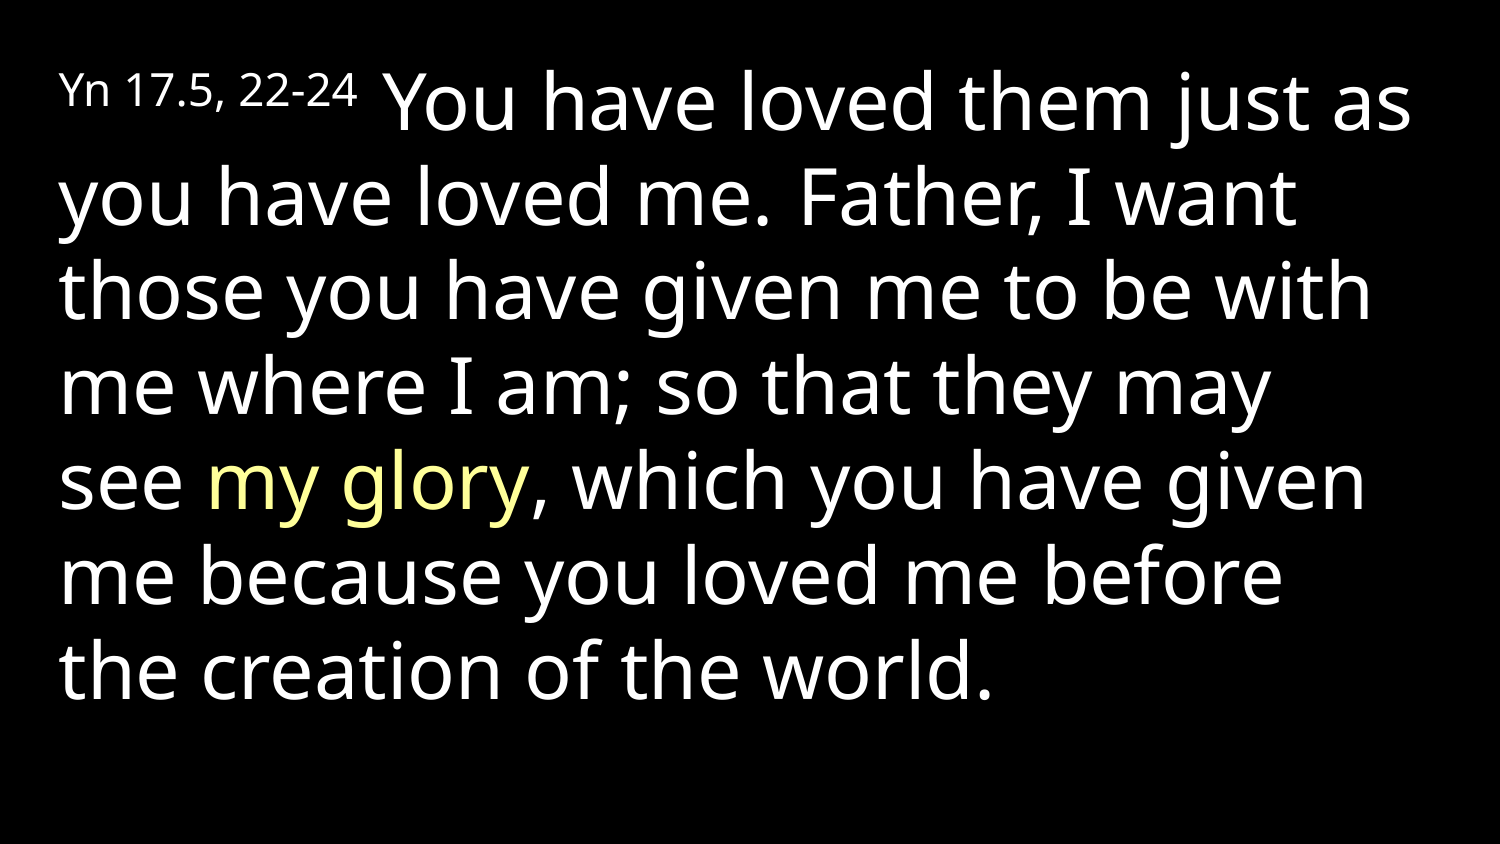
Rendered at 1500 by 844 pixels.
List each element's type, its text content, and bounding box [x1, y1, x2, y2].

list Yn 17.5, 22-24 You have loved them just as you have loved me. Father, I want those you have given me to be with me where I am; so that they may see my glory, which you have given me because you loved me before the creation of the world. [50, 46, 1425, 810]
